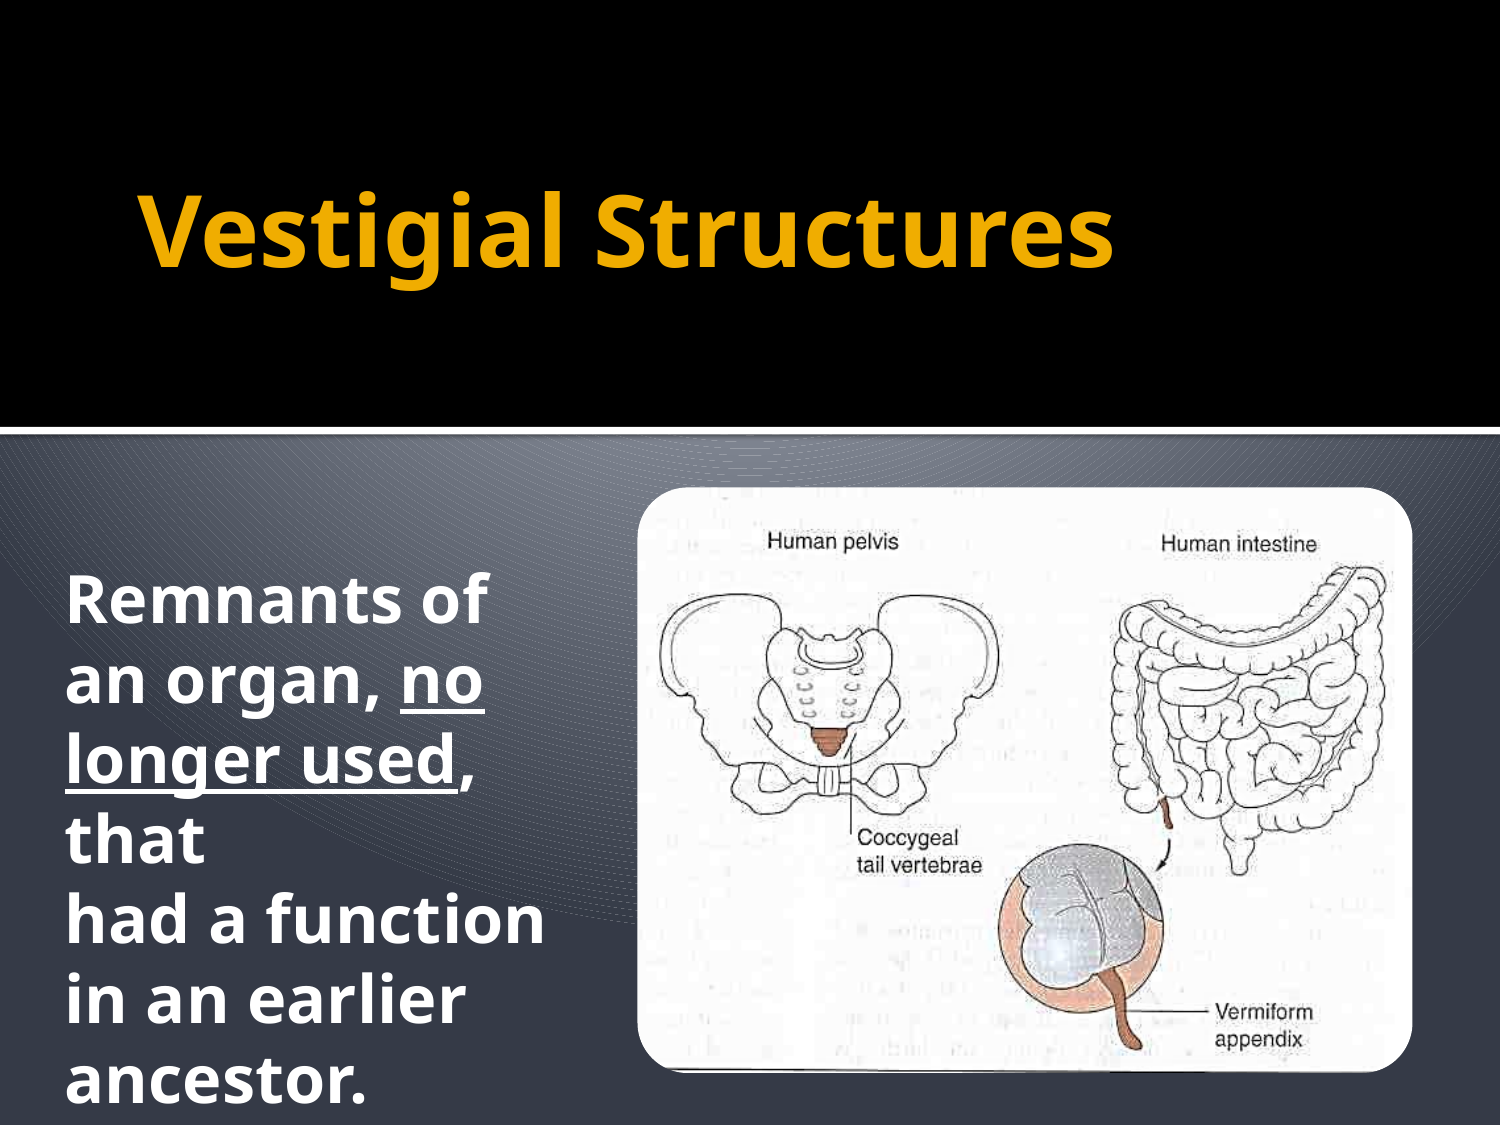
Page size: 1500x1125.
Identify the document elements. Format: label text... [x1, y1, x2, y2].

text_box Remnants of an organ, no longer used, that had a function in an earlier ancestor. [50, 549, 625, 1125]
title Vestigial Structures [123, 19, 1438, 288]
picture [637, 487, 1413, 1074]
